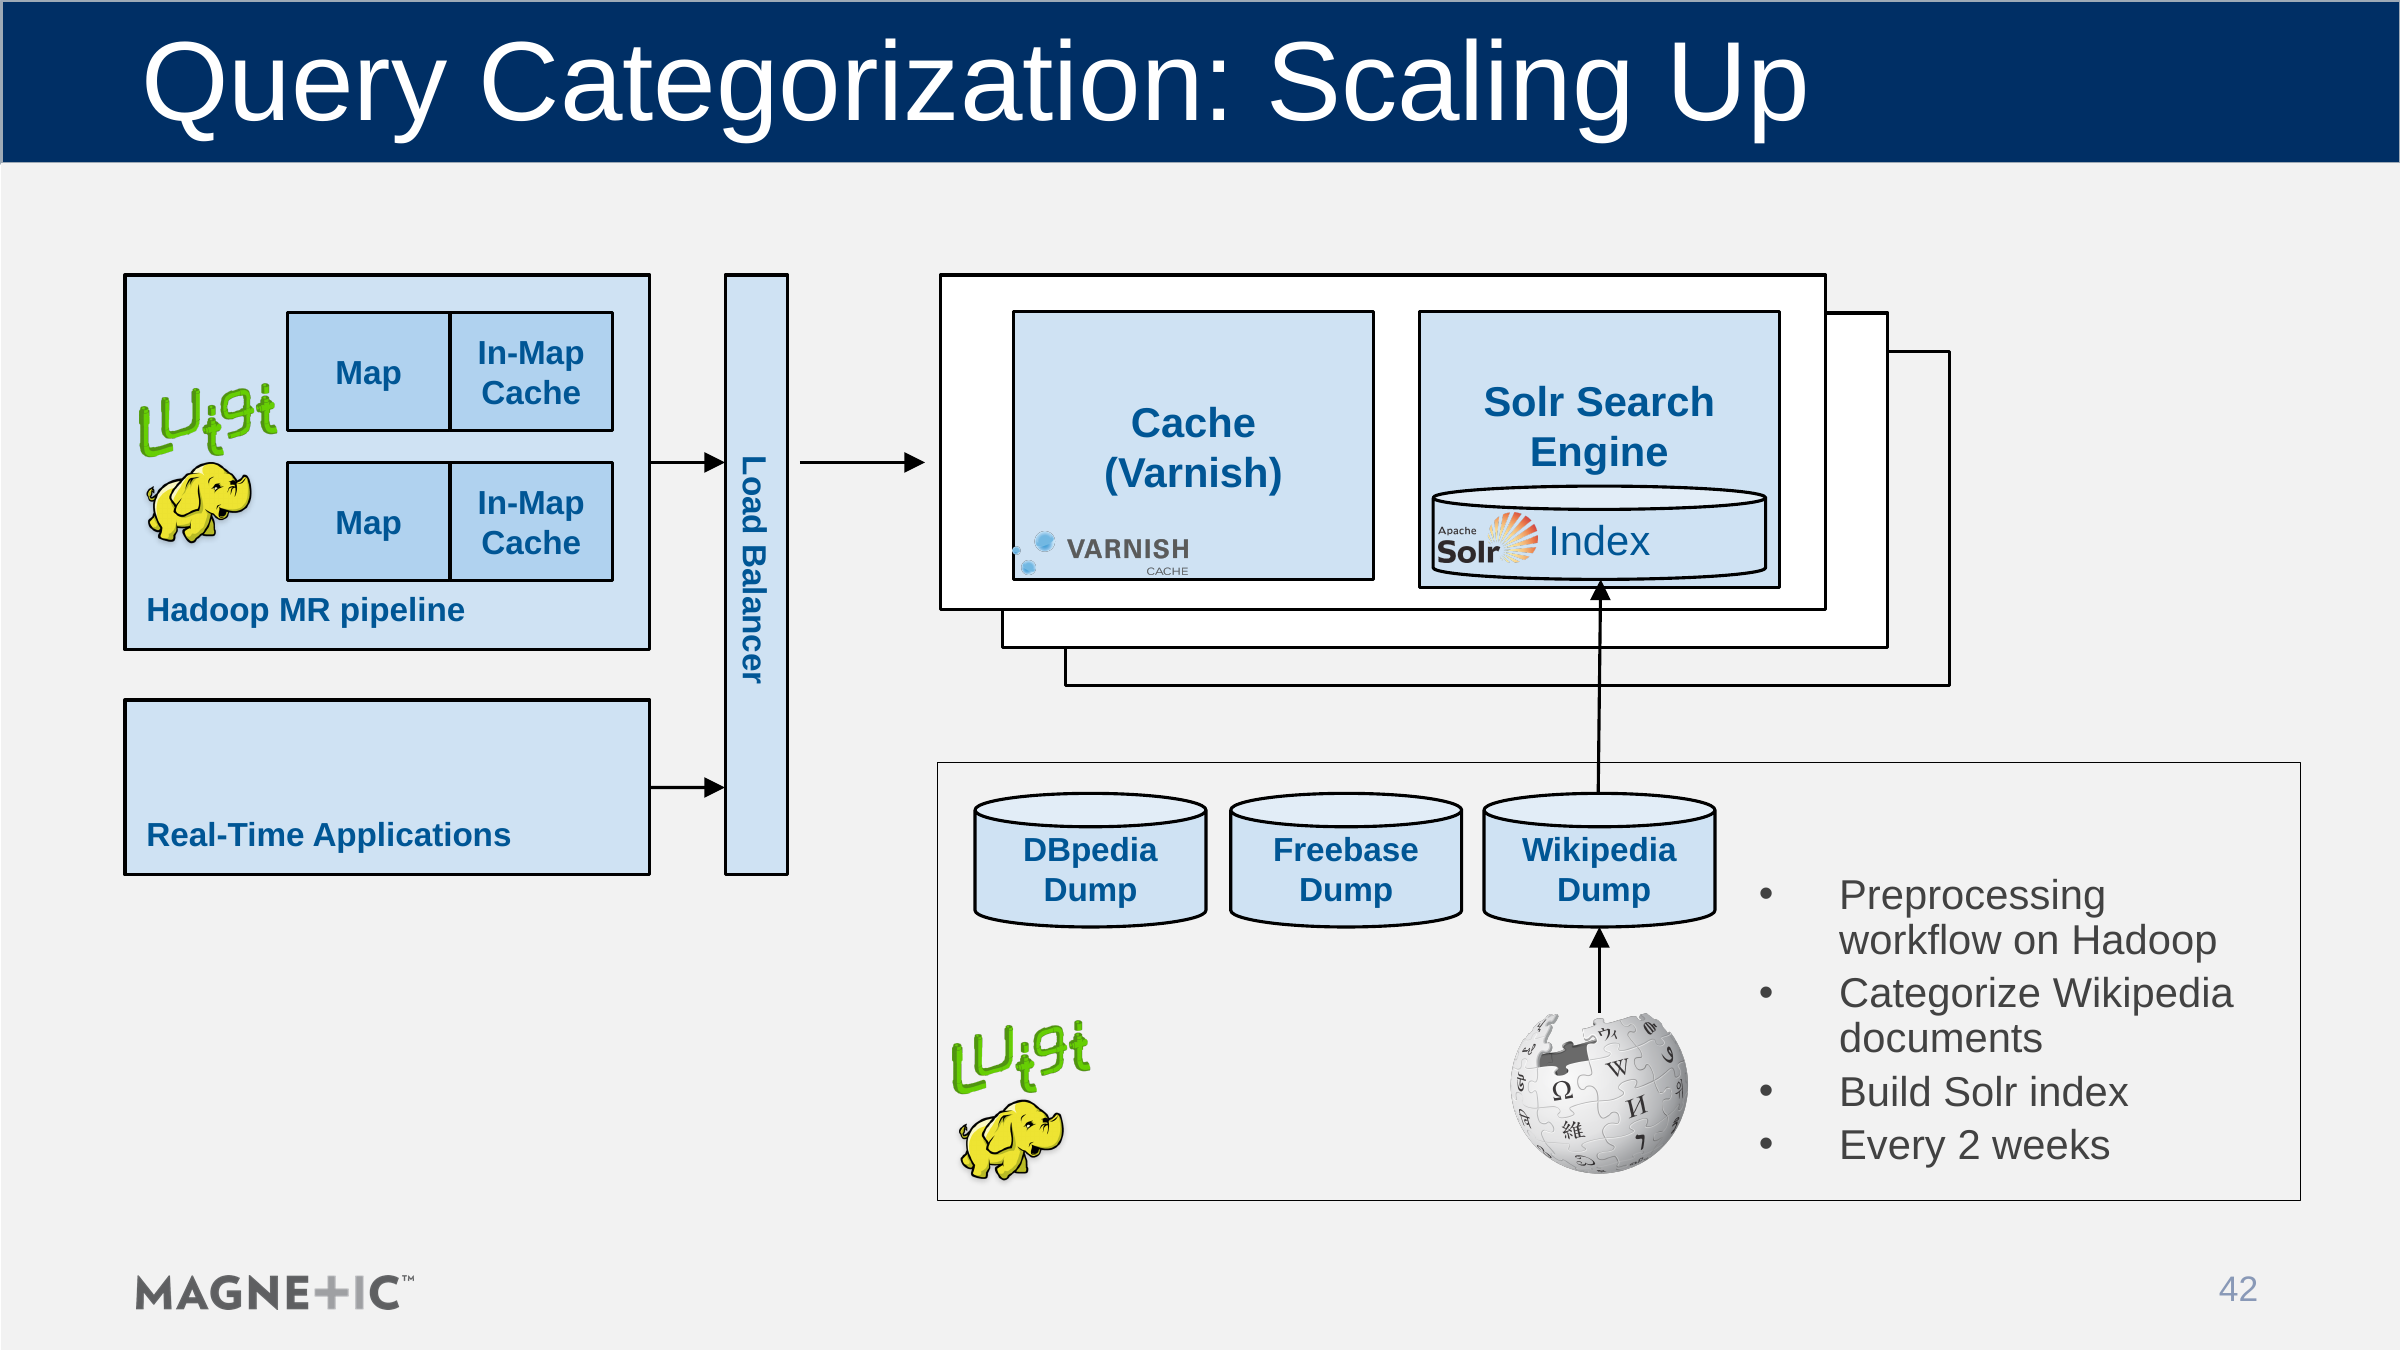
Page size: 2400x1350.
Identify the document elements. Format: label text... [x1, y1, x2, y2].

text_box [1002, 610, 1588, 648]
text_box Real-Time Applications [124, 699, 650, 875]
text_box [1610, 313, 1888, 648]
title Query Categorization: Scaling Up [120, 0, 2280, 188]
text_box In-Map Cache [449, 312, 613, 431]
list Preprocessing workflow on Hadoop Categorize Wikipedia documents Build Solr index Every 2 weeks [1737, 862, 2300, 1213]
text_box In-Map Cache [449, 462, 613, 581]
text_box Index [1433, 486, 1766, 580]
slide_number 42 [1720, 1251, 2280, 1324]
text_box Load Balancer [725, 274, 788, 875]
text_box Map [287, 312, 449, 431]
text_box Hadoop MR pipeline [124, 274, 650, 650]
text_box Solr Search Engine [1419, 311, 1780, 588]
text_box [1065, 648, 1588, 686]
picture [0, 0, 2400, 1350]
text_box Map [323, 462, 449, 581]
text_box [1597, 579, 1601, 794]
text_box Cache (Varnish) [1013, 311, 1374, 580]
text_box [940, 275, 1826, 610]
text_box [937, 762, 2300, 1200]
text_box [1610, 351, 1950, 686]
